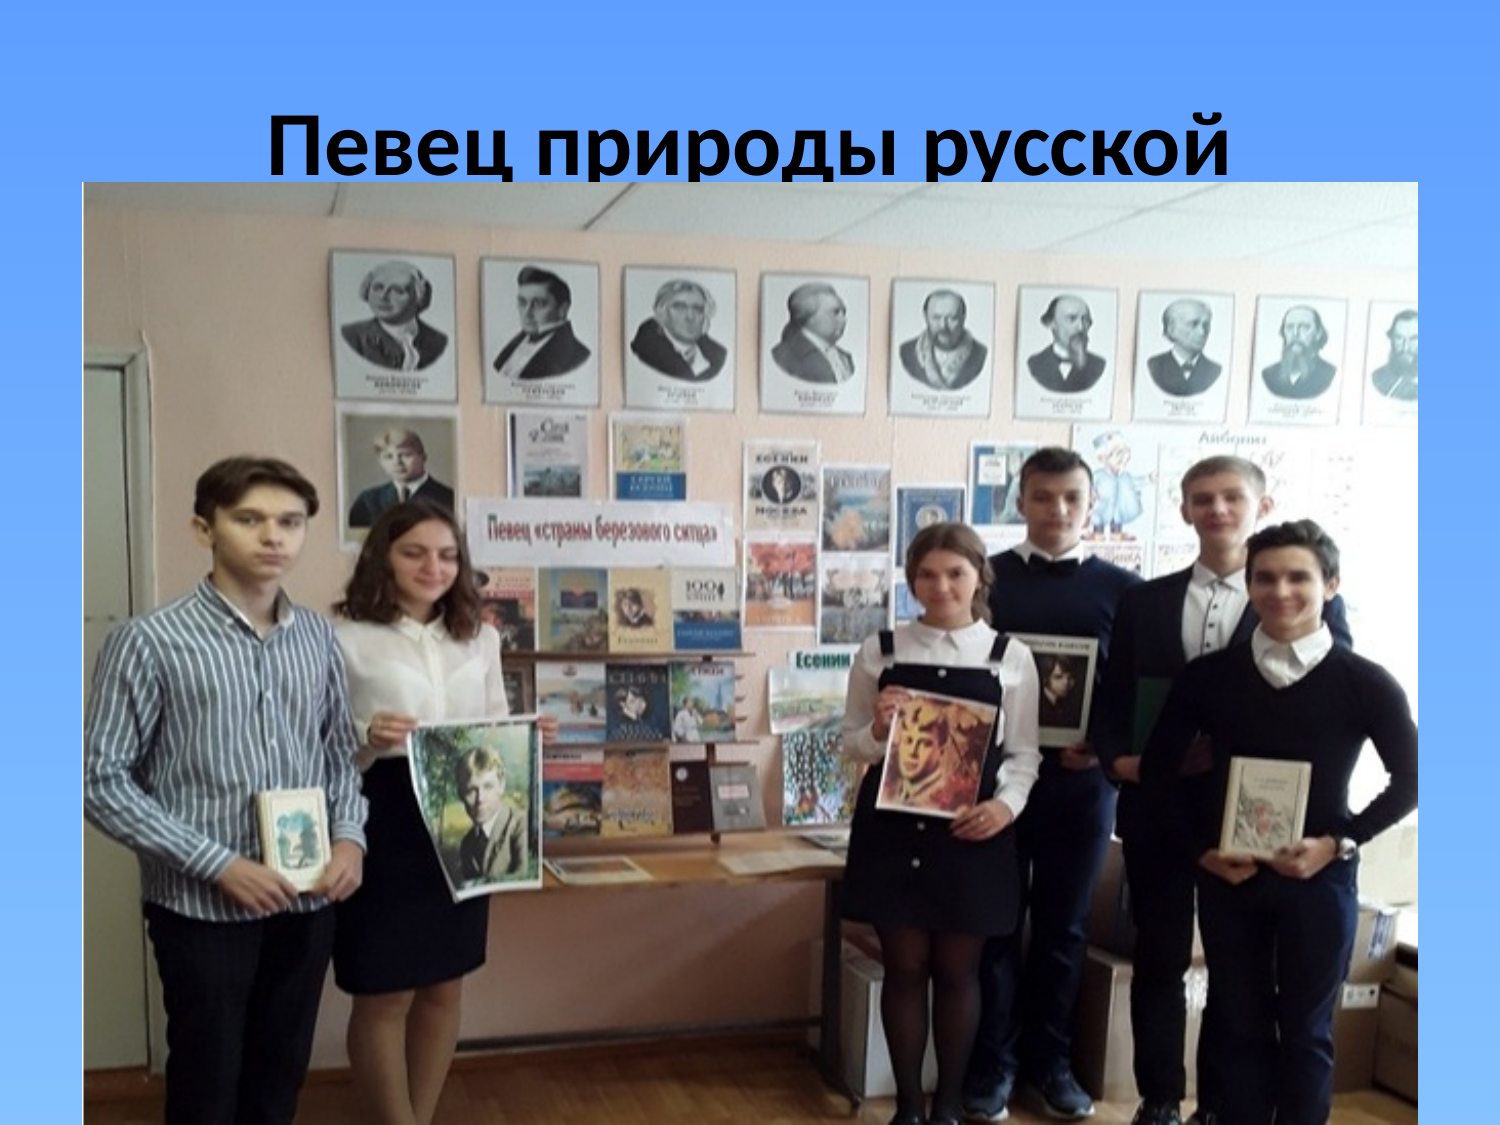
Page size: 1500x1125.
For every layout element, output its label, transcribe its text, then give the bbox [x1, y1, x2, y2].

picture [81, 182, 1419, 1125]
title Певец природы русской [75, 45, 1425, 233]
